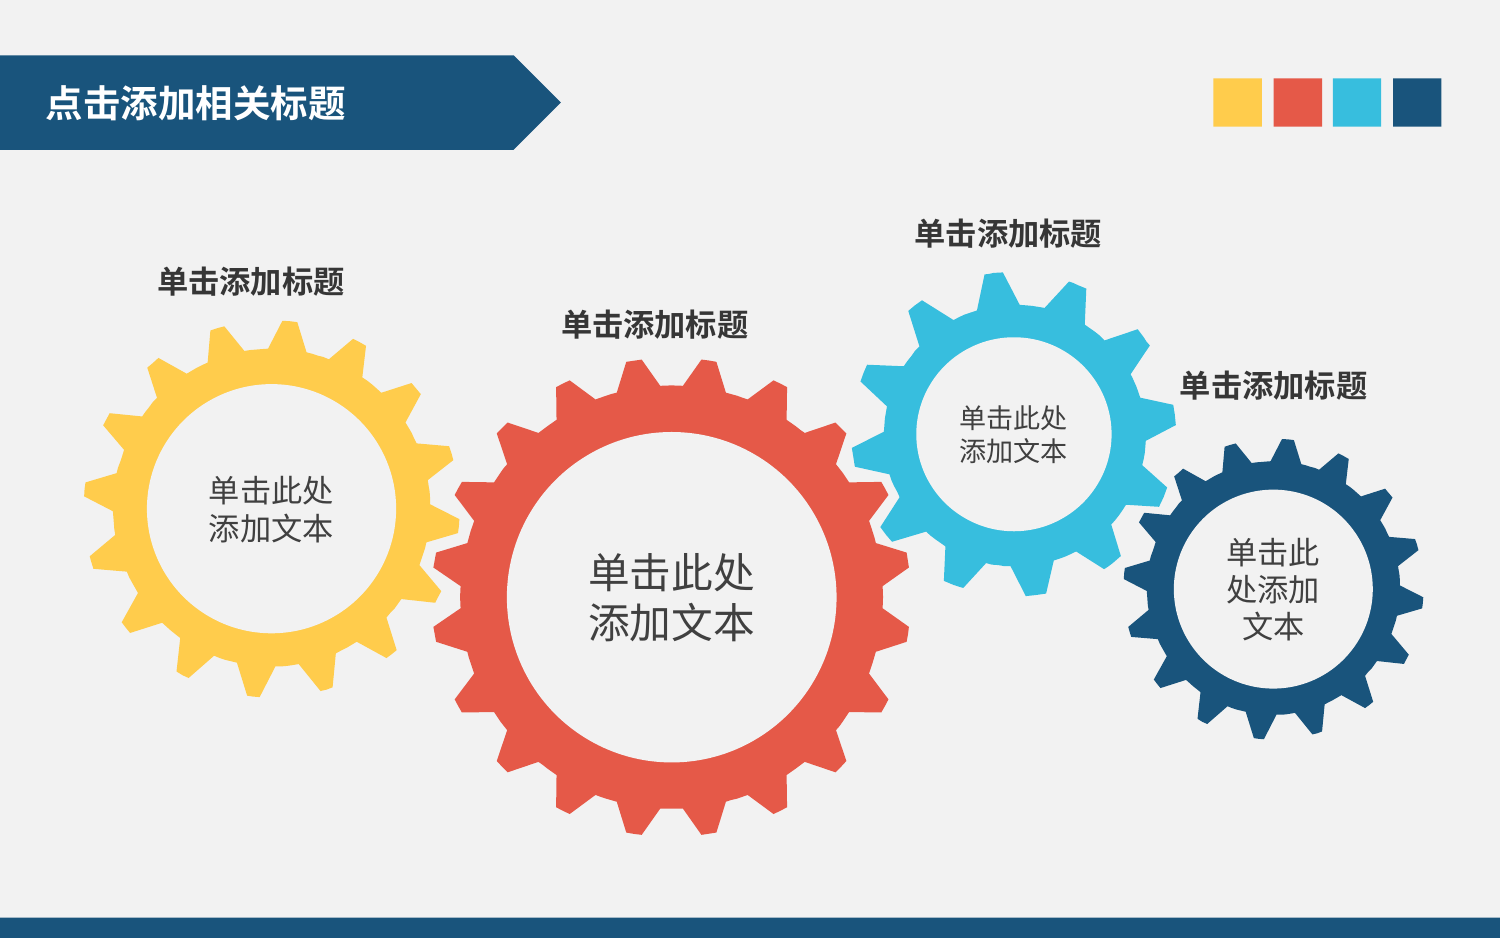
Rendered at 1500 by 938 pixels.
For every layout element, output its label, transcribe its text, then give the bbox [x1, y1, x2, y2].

text_box 单击添加标题 [94, 253, 408, 308]
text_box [83, 320, 460, 698]
text_box [1331, 76, 1383, 129]
text_box [1391, 76, 1444, 129]
text_box [1272, 76, 1324, 129]
text_box 单击添加标题 [498, 296, 812, 351]
text_box [0, 915, 1500, 938]
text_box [1123, 438, 1424, 740]
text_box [433, 359, 910, 836]
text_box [851, 272, 1177, 597]
text_box [0, 53, 564, 152]
text_box 点击添加相关标题 [31, 72, 361, 132]
text_box 单击添加标题 [851, 205, 1165, 260]
text_box [1211, 76, 1264, 129]
text_box 单击添加标题 [1182, 358, 1411, 412]
